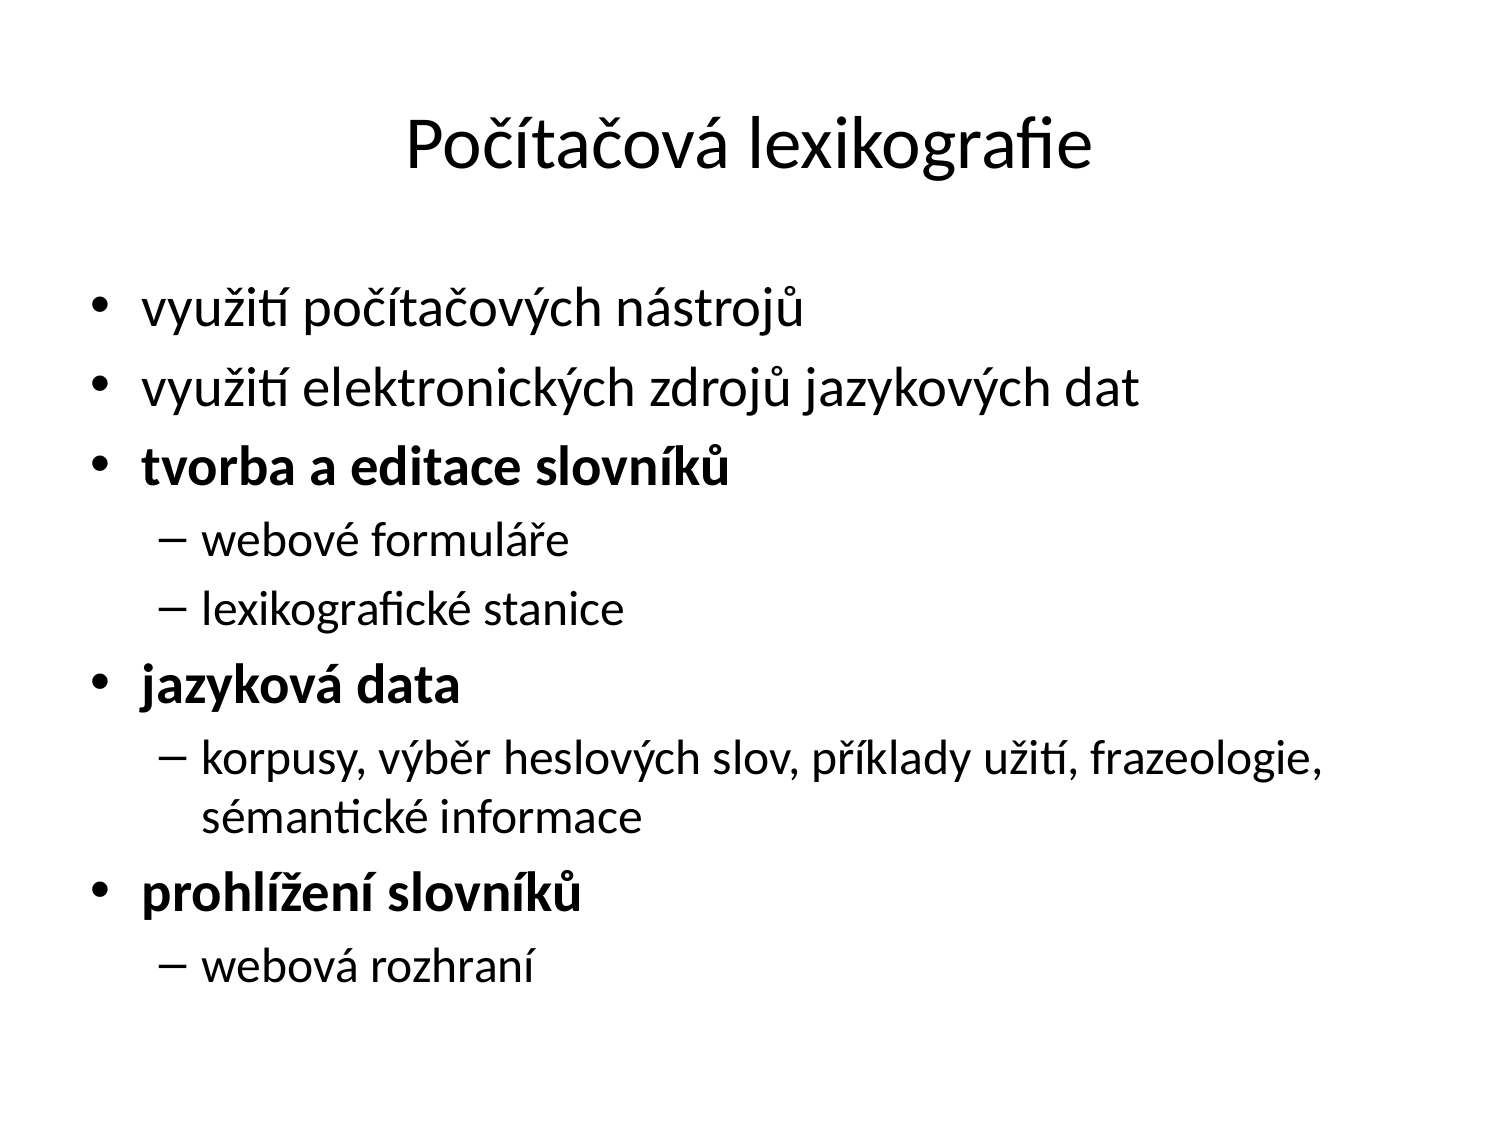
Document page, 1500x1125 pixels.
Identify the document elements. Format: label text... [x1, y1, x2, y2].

list využití počítačových nástrojů využití elektronických zdrojů jazykových dat tvorba a editace slovníků webové formuláře lexikografické stanice jazyková data korpusy, výběr heslových slov, příklady užití, frazeologie, sémantické informace prohlížení slovníků webová rozhraní [75, 262, 1425, 1005]
title Počítačová lexikografie [75, 45, 1425, 233]
